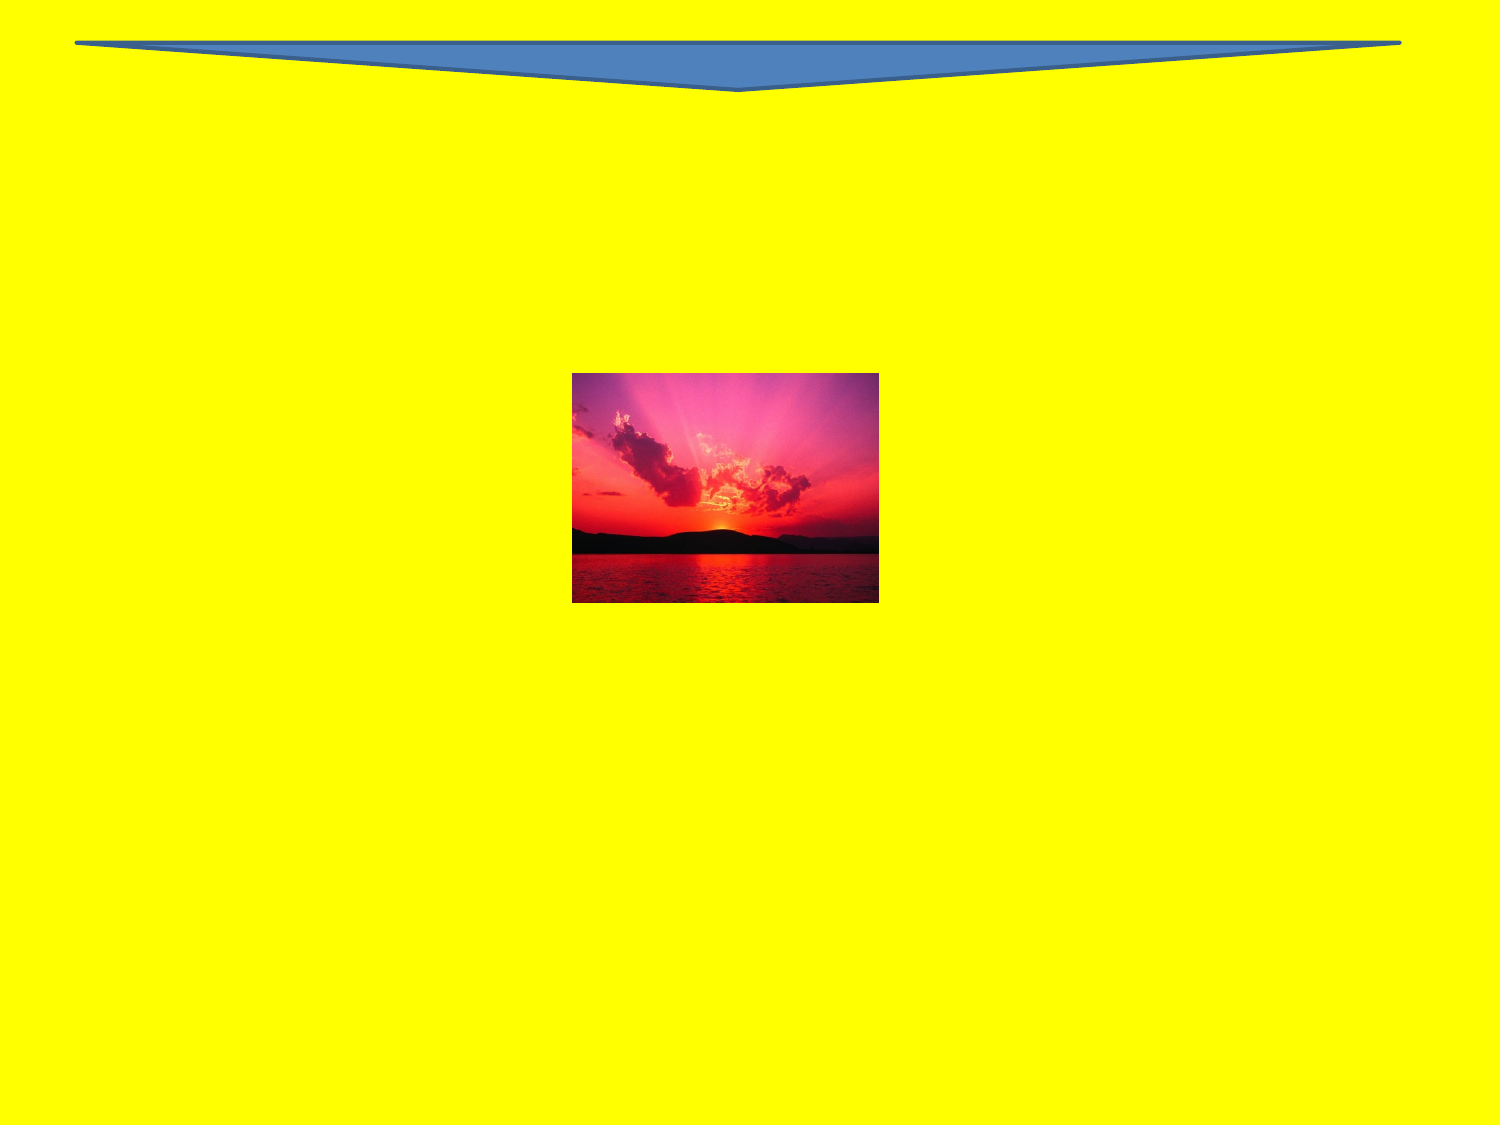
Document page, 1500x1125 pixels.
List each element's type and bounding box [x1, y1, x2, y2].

picture [572, 373, 879, 603]
